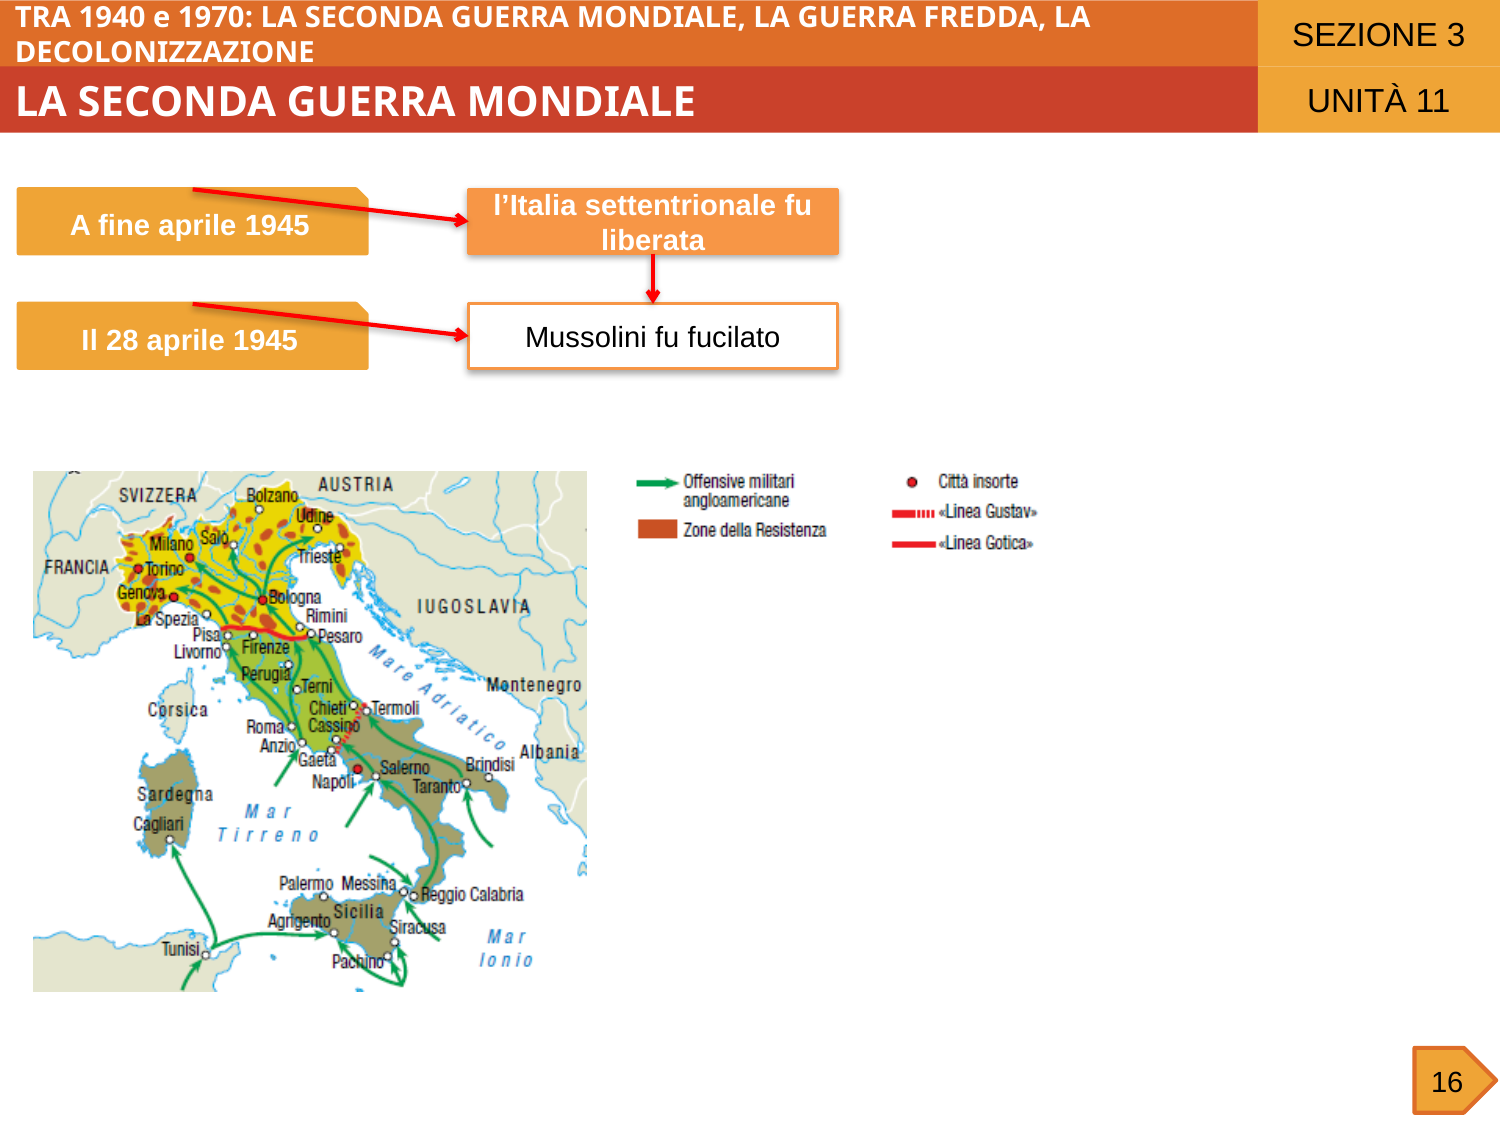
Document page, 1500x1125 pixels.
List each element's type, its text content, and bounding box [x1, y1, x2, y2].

text_box Mussolini fu fucilato [468, 303, 838, 369]
text_box LA SECONDA GUERRA MONDIALE [0, 64, 1256, 135]
text_box 16 [1412, 1045, 1499, 1115]
text_box l’Italia settentrionale fu liberata [468, 189, 838, 254]
text_box SEZIONE 3 [1256, 0, 1500, 64]
text_box Il 28 aprile 1945 [16, 301, 369, 370]
text_box TRA 1940 e 1970: LA SECONDA GUERRA MONDIALE, LA GUERRA FREDDA, LA DECOLONIZZAZIONE [0, 0, 1256, 64]
picture [32, 470, 587, 992]
picture [629, 470, 1046, 559]
text_box A fine aprile 1945 [16, 187, 369, 256]
text_box UNITÀ 11 [1256, 64, 1500, 135]
